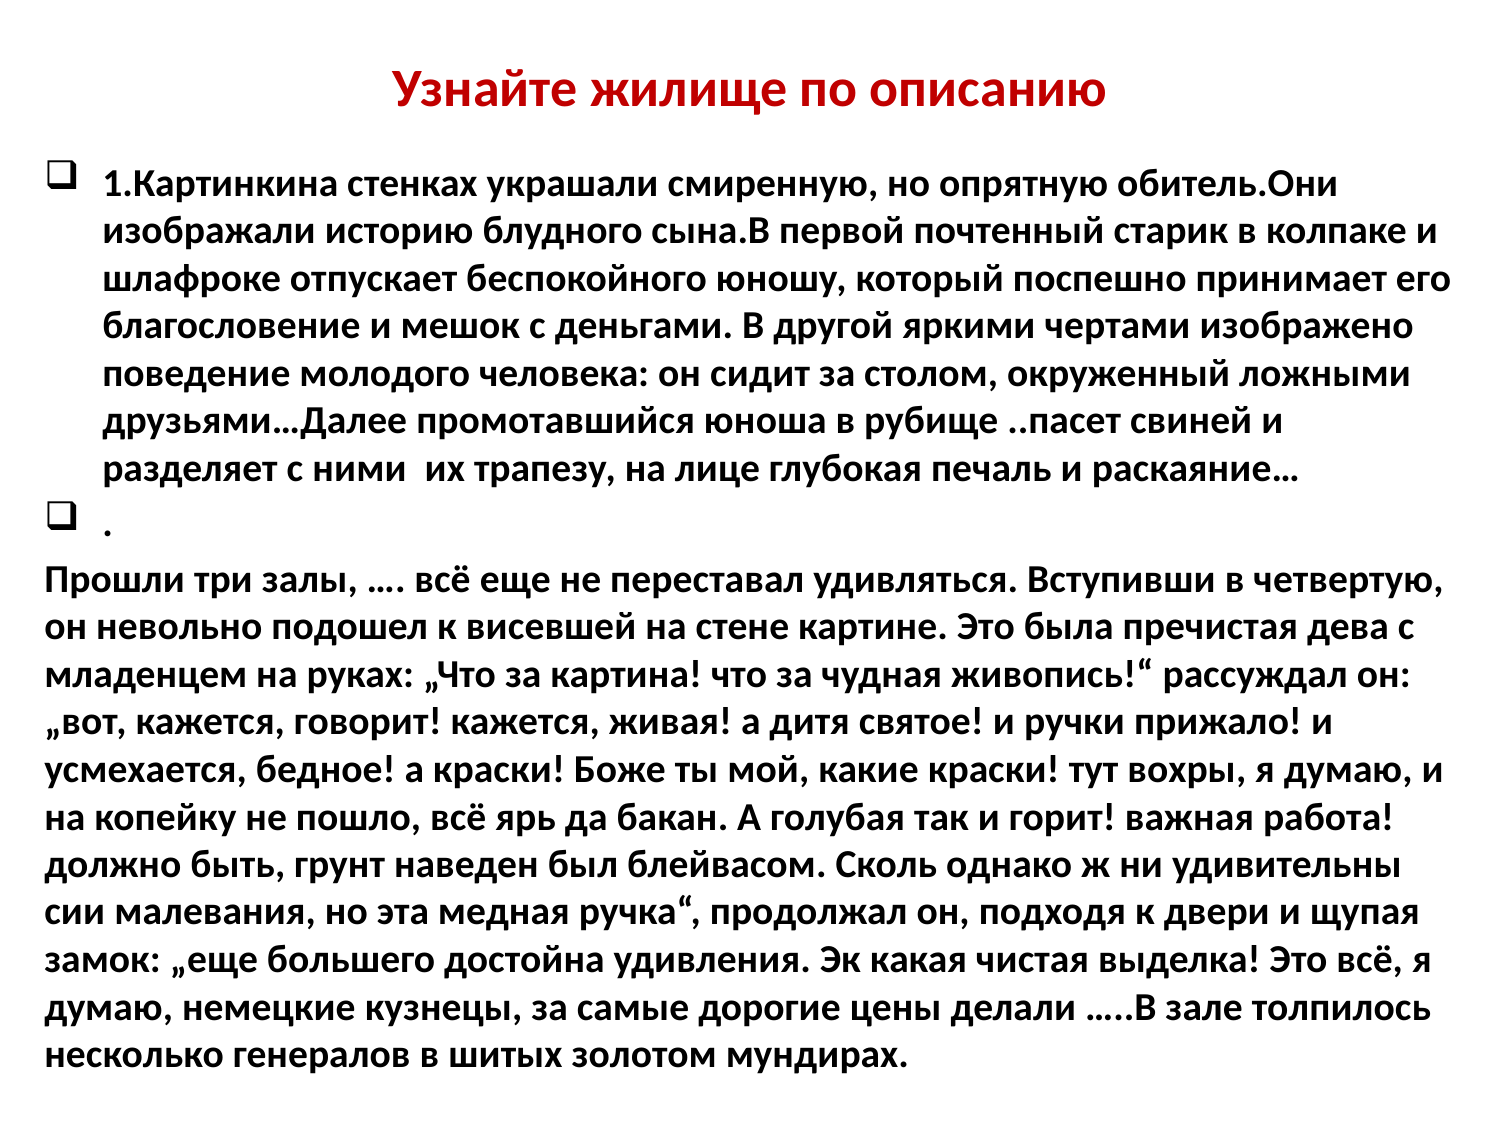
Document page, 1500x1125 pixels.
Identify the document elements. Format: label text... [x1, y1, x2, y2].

title Узнайте жилище по описанию [75, 45, 1425, 126]
list 1.Картинкина стенках украшали смиренную, но опрятную обитель.Они изображали историю блудного сына.В первой почтенный старик в колпаке и шлафроке отпускает беспокойного юношу, который поспешно принимает его благословение и мешок с деньгами. В другой яркими чертами изображено поведение молодого человека: он сидит за столом, окруженный ложными друзьями…Далее промотавшийся юноша в рубище ..пасет свиней и разделяет с ними их трапезу, на лице глубокая печаль и раскаяние… . Прошли три залы, …. всё еще не переставал удивляться. Вступивши в четвертую, он невольно подошел к висевшей на стене картине. Это была пречистая дева с младенцем на руках: „Что за картина! что за чудная живопись!“ рассуждал он: „вот, кажется, говорит! кажется, живая! а дитя святое! и ручки прижало! и усмехается, бедное! а краски! Боже ты мой, какие краски! тут вохры, я думаю, и на копейку не пошло, всё ярь да бакан. А голубая так и горит! важная работа! должно быть, грунт наведен был блейвасом. Сколь однако ж ни удивительны сии малевания, но эта медная ручка“, продолжал он, подходя к двери и щупая замок: „еще большего достойна удивления. Эк какая чистая выделка! Это всё, я думаю, немецкие кузнецы, за самые дорогие цены делали …..В зале толпилось несколько генералов в шитых золотом мундирах. [29, 149, 1471, 1125]
